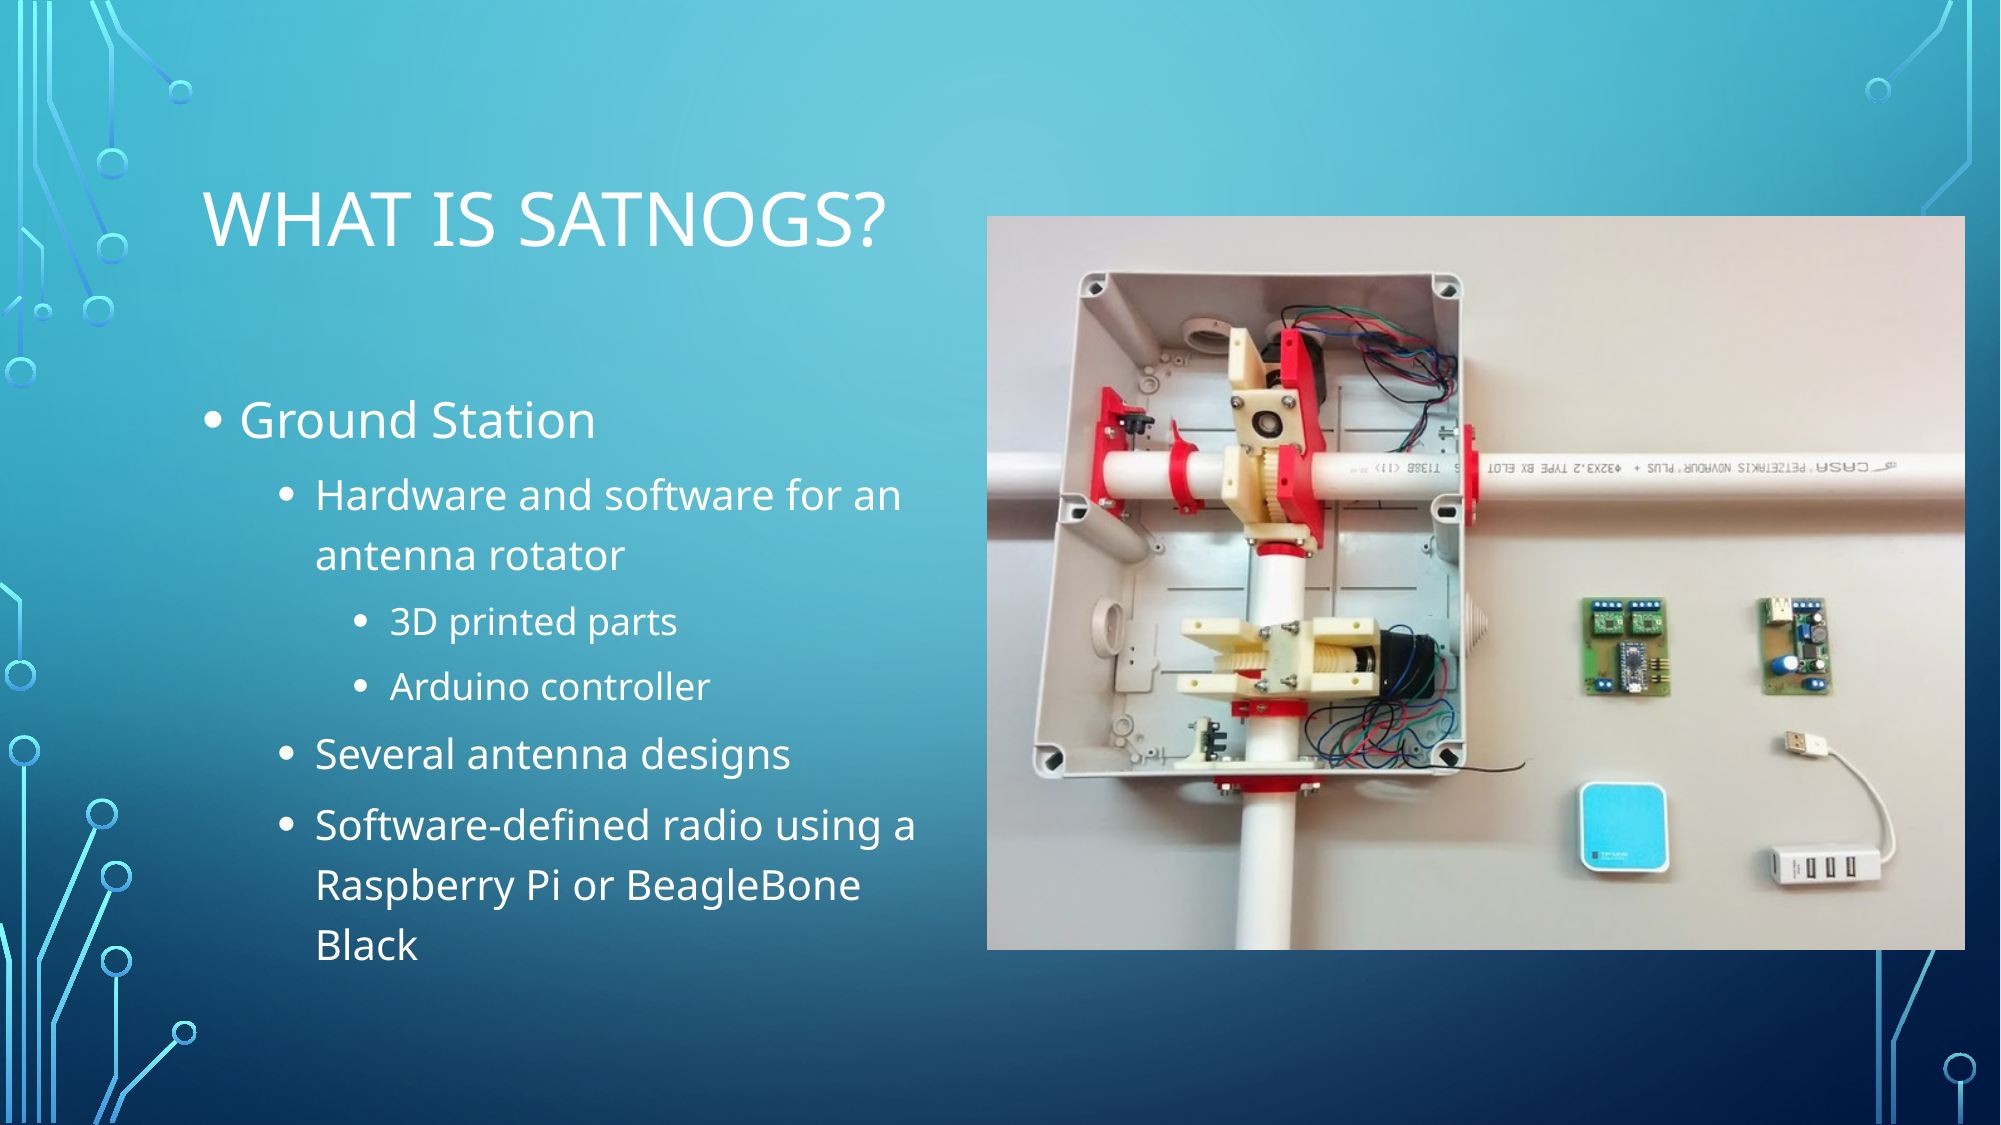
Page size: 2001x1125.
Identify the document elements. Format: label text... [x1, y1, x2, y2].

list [987, 216, 1966, 951]
list Ground Station Hardware and software for an antenna rotator 3D printed parts Arduino controller Several antenna designs Software-defined radio using a Raspberry Pi or BeagleBone Black [187, 369, 987, 950]
title What Is SatNOGS? [187, 101, 1813, 344]
